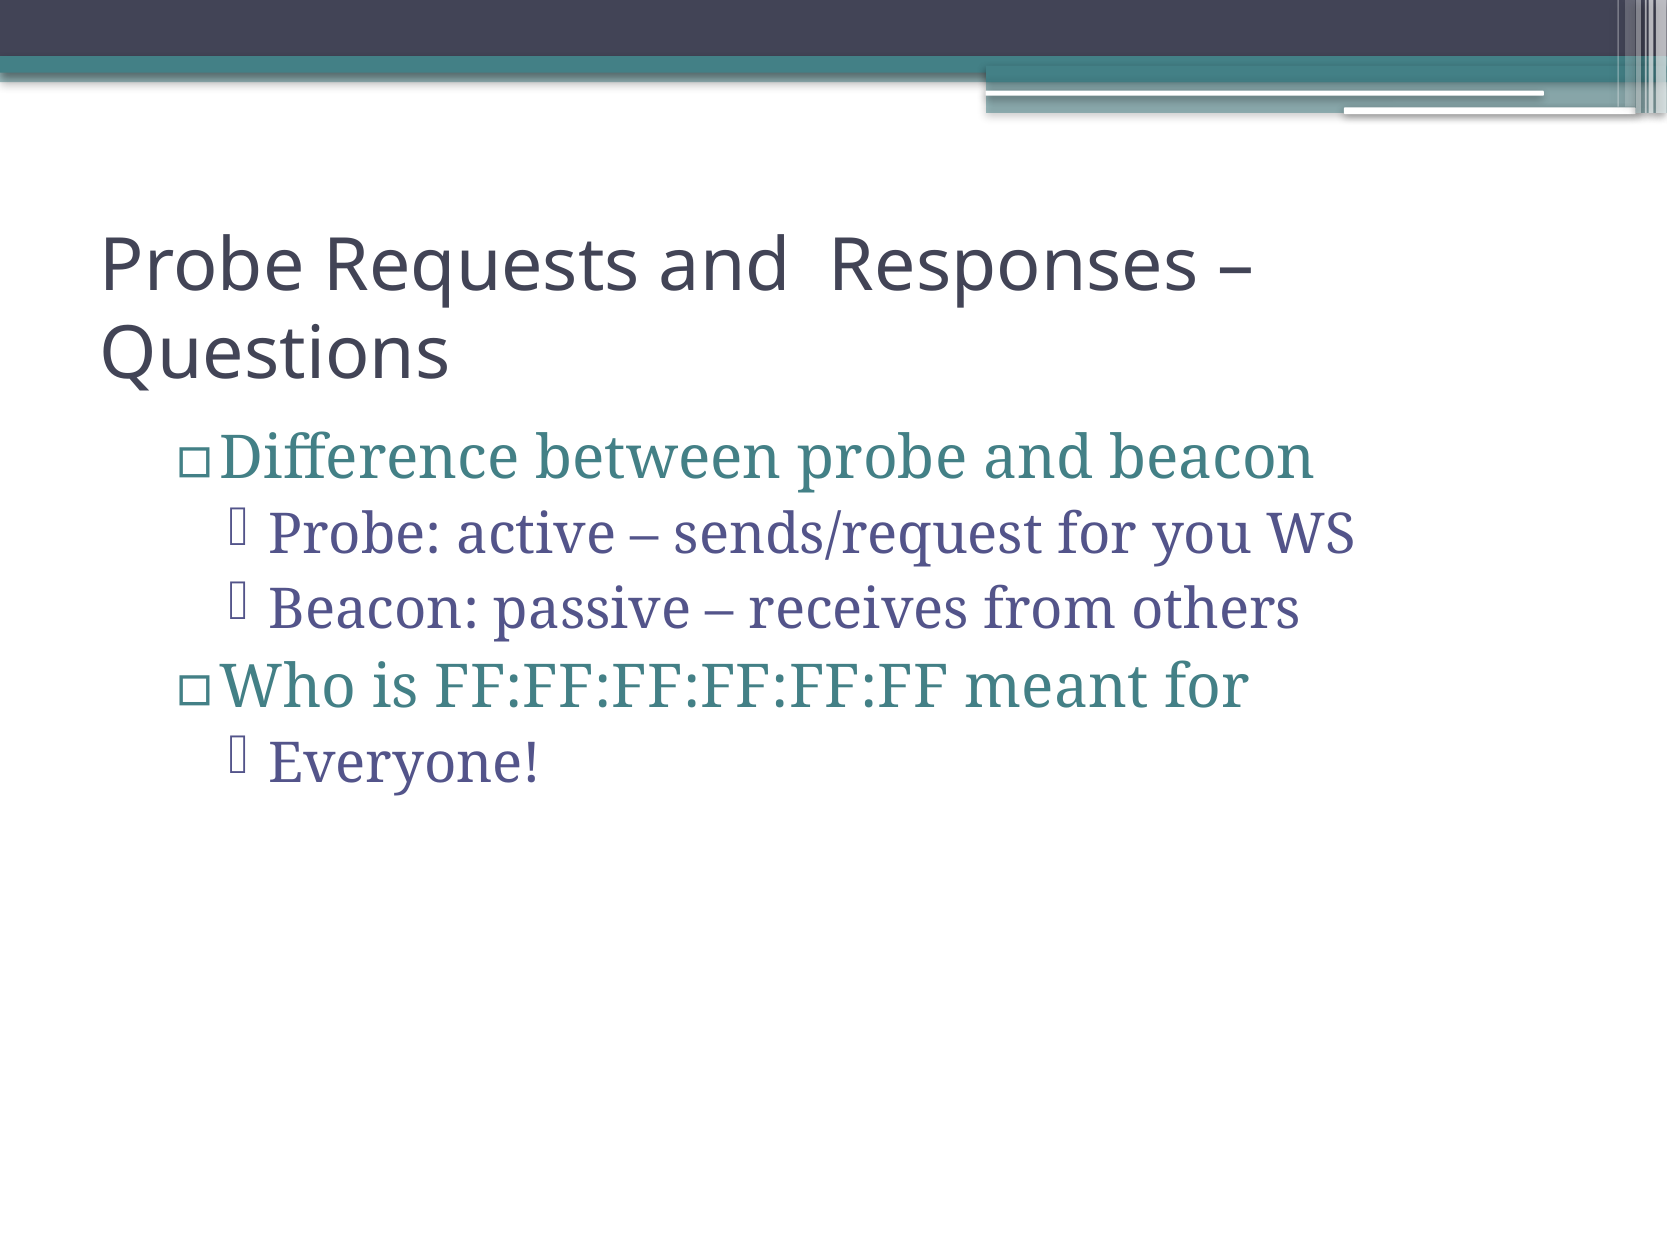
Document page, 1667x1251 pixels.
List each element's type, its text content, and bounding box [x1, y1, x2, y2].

list Difference between probe and beacon Probe: active – sends/request for you WS Beacon: passive – receives from others Who is FF:FF:FF:FF:FF:FF meant for Everyone! [83, 410, 1584, 1199]
title Probe Requests and Responses – Questions [83, 208, 1584, 403]
